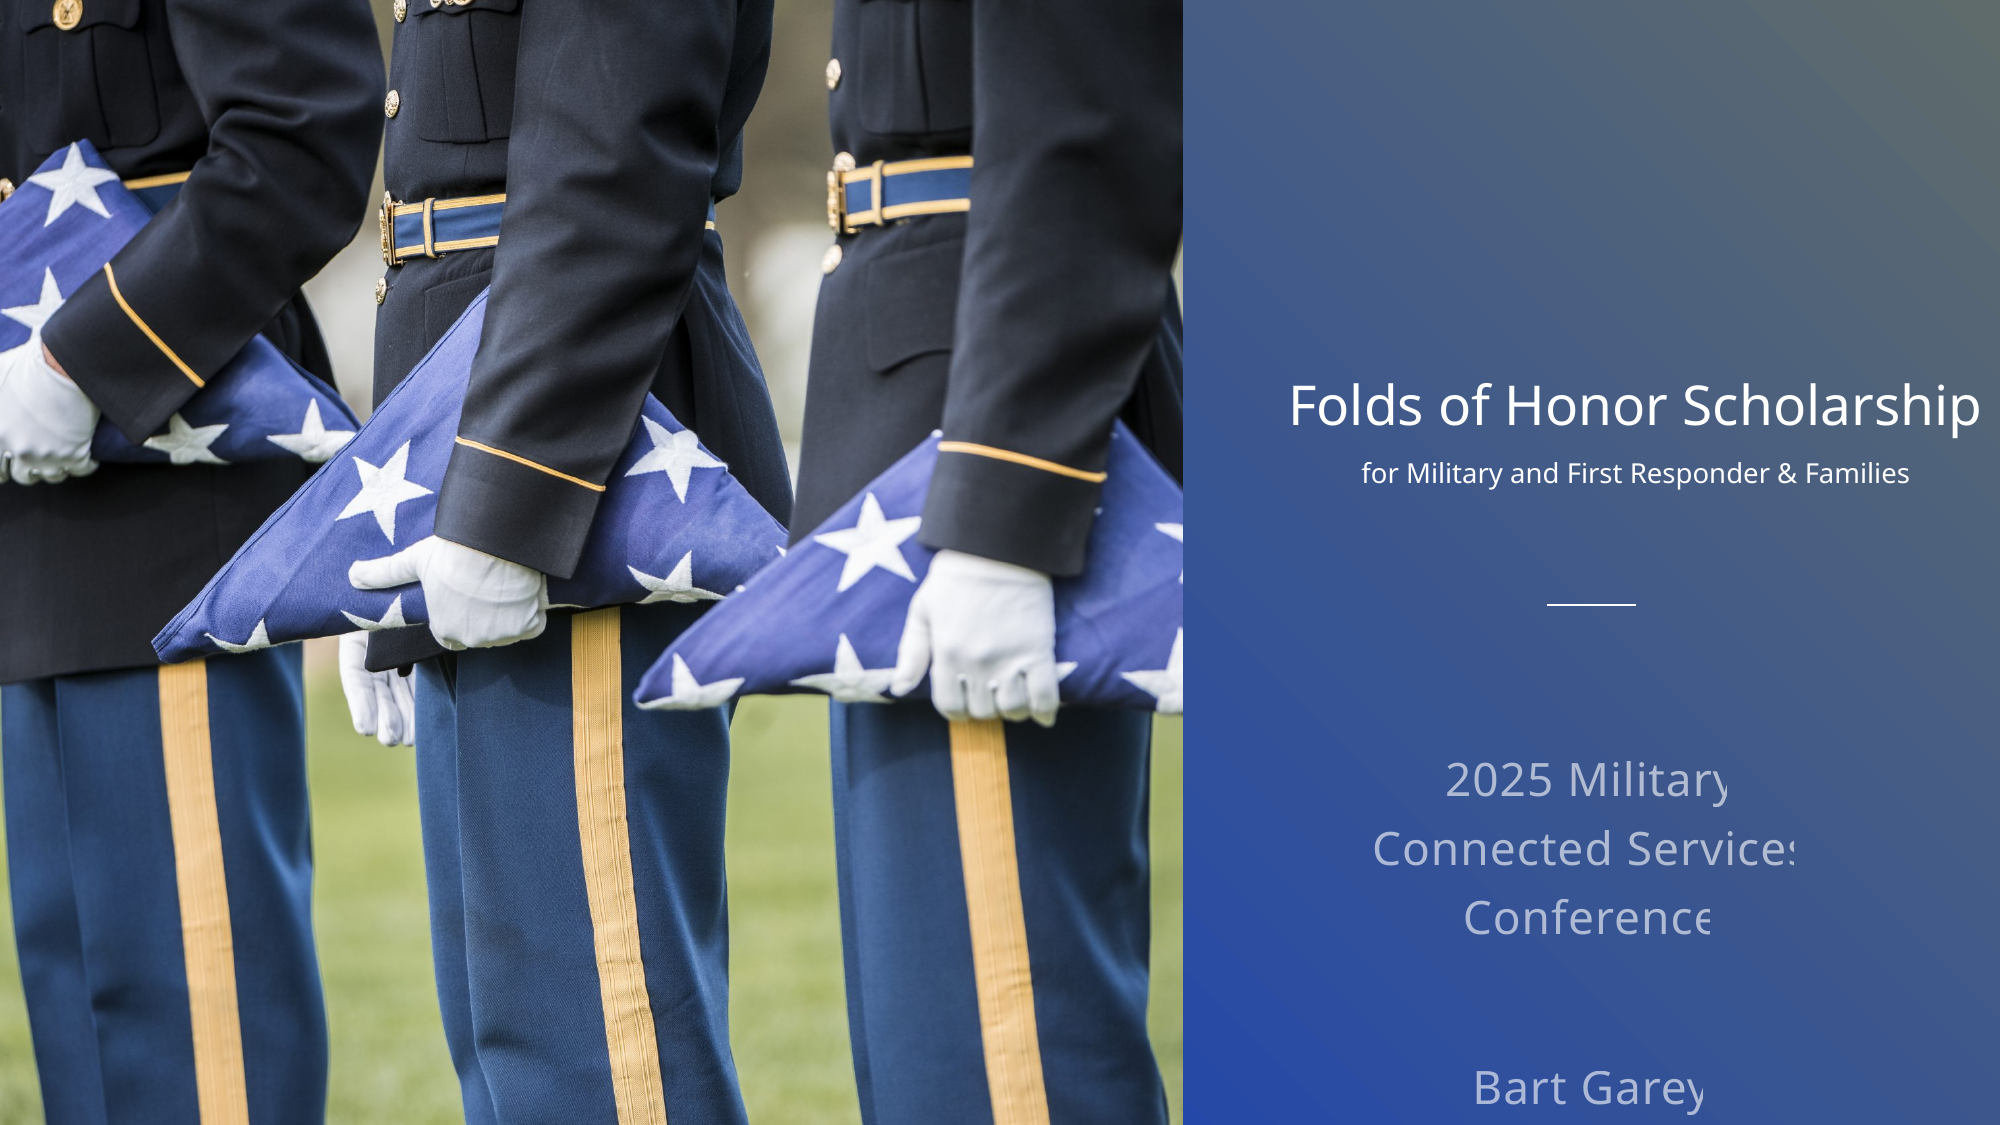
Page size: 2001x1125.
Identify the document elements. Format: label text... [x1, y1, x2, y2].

title Folds of Honor Scholarship for Military and First Responder & Families [1272, 319, 2000, 563]
subtitle 2025 Military Connected Services Conference Bart Garey [1346, 729, 1837, 1125]
text_box [1184, 0, 2000, 1125]
picture [0, 0, 1184, 1125]
